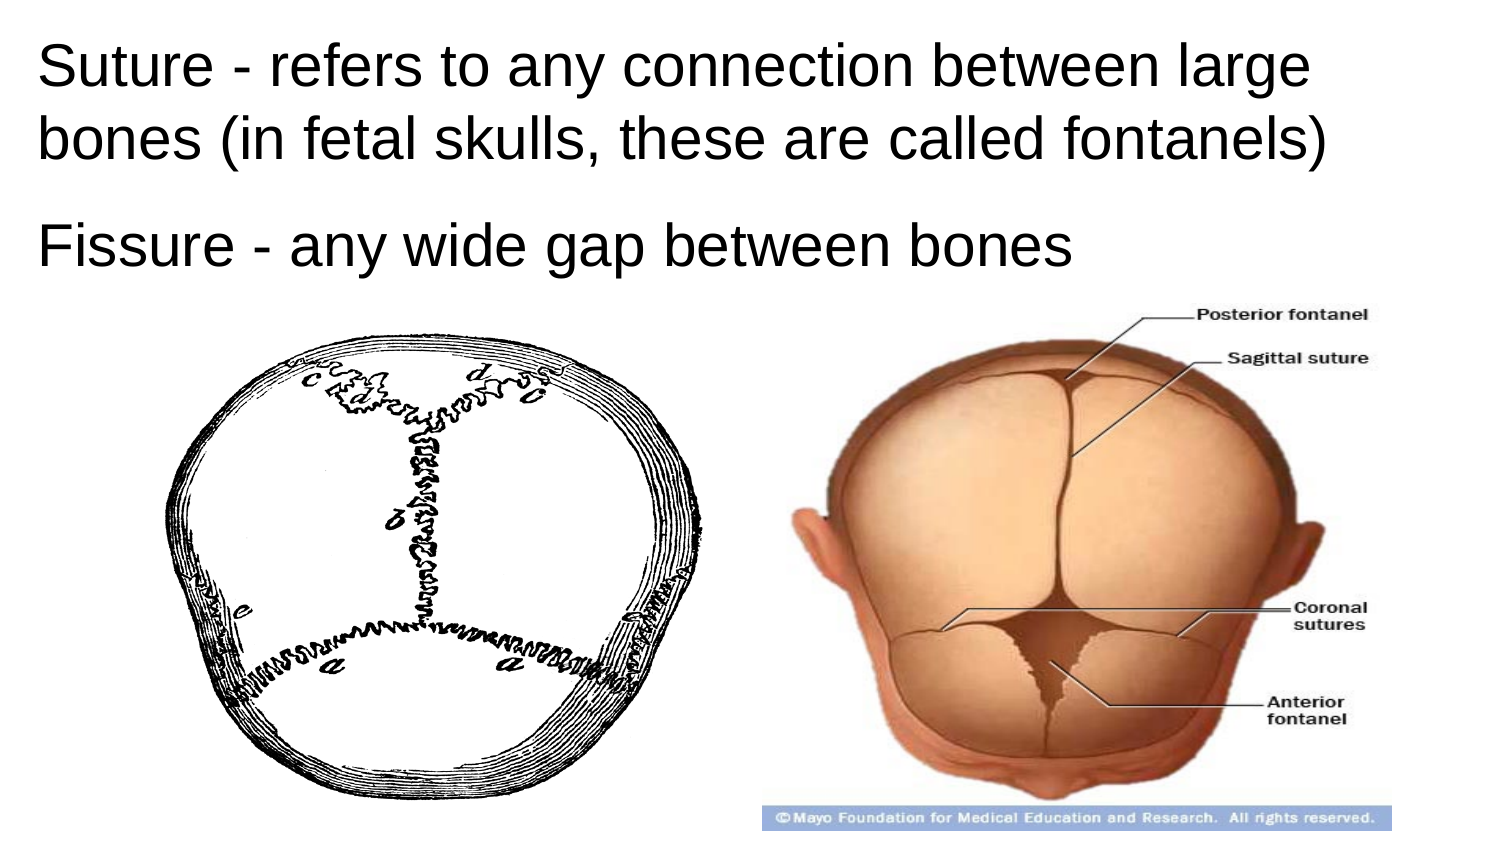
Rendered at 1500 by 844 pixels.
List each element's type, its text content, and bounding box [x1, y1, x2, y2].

picture [160, 331, 704, 803]
picture [762, 303, 1392, 831]
list Suture - refers to any connection between large bones (in fetal skulls, these are called fontanels) Fissure - any wide gap between bones [32, 21, 1445, 297]
